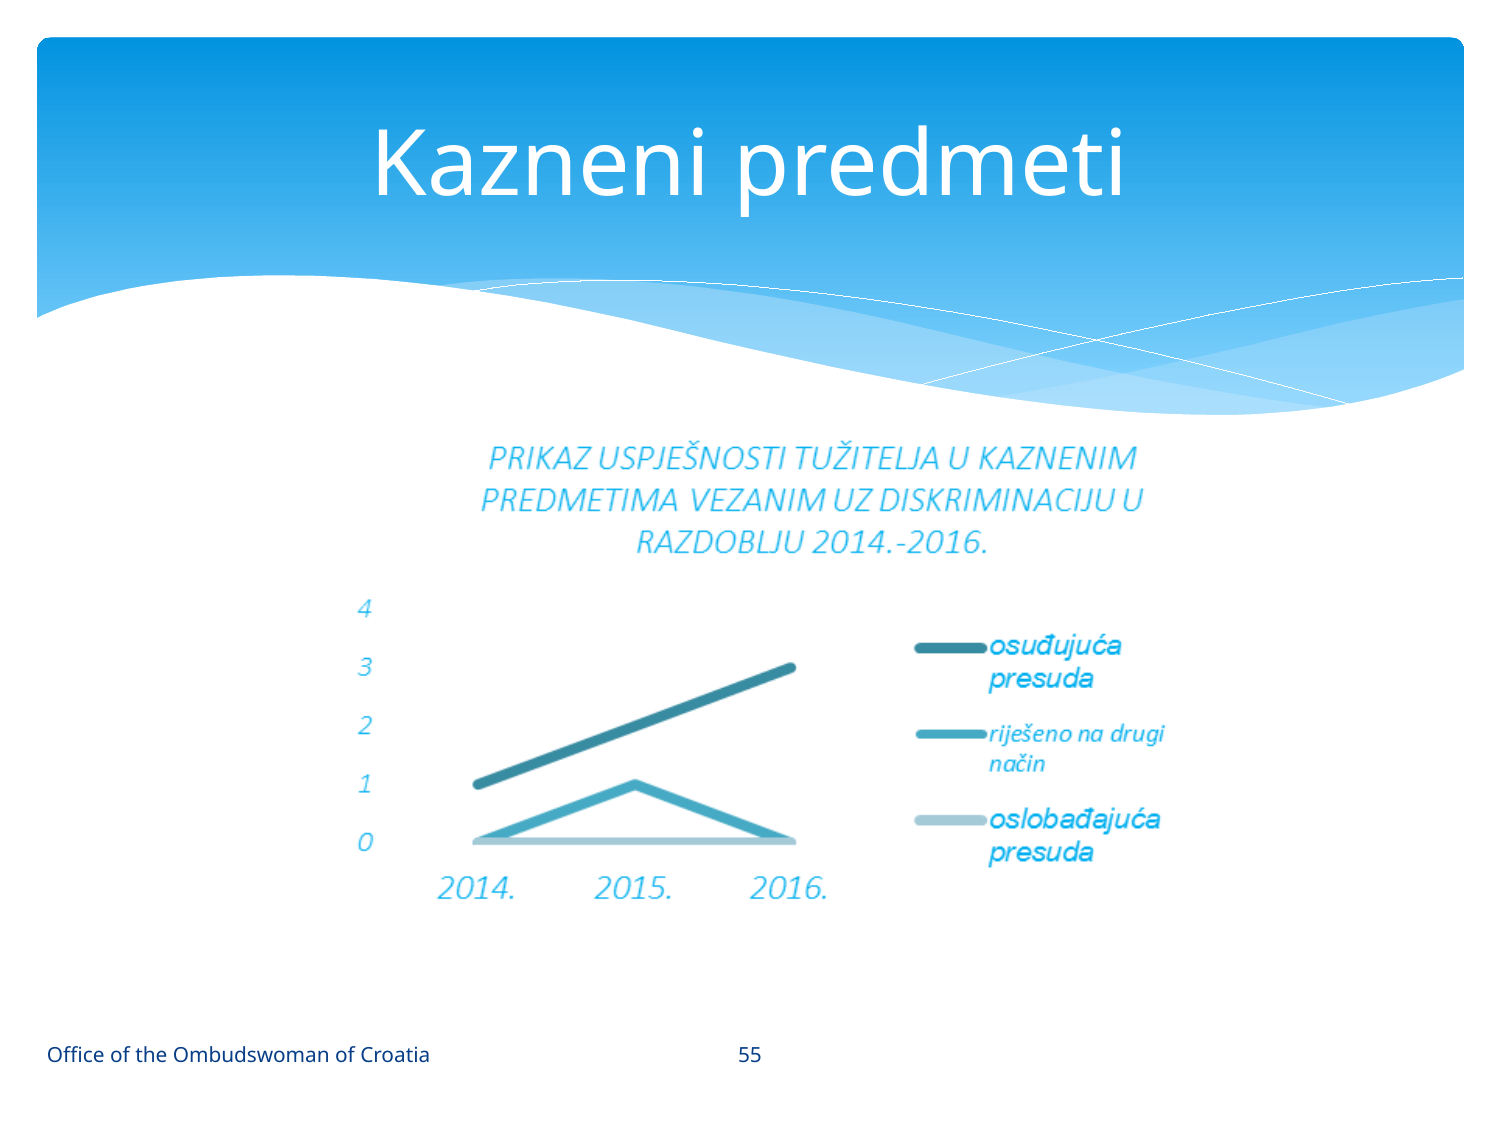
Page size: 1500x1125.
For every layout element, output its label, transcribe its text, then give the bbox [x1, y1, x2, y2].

footer Office of the Ombudswoman of Croatia [31, 1025, 653, 1086]
title Kazneni predmeti [75, 55, 1425, 261]
slide_number 55 [654, 1025, 846, 1086]
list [336, 420, 1200, 929]
